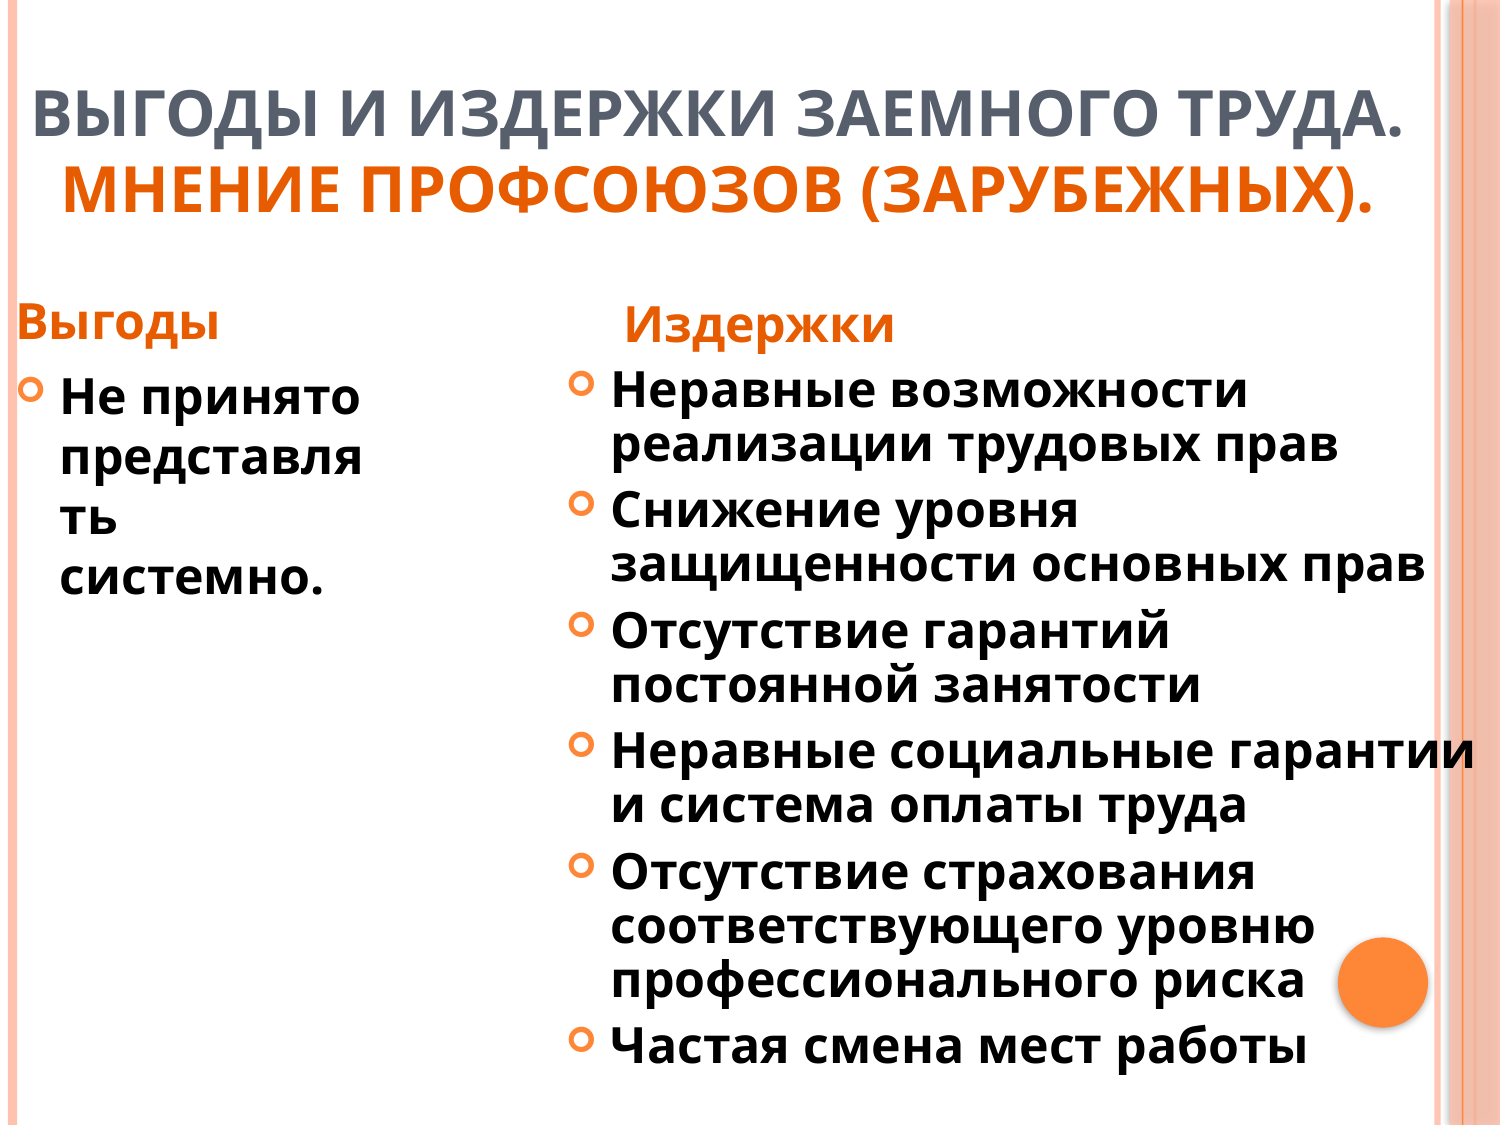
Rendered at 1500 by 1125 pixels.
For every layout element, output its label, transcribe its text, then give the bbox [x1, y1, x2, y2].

title Выгоды и издержки заемного труда. Мнение профсоюзов (зарубежных). [0, 45, 1436, 233]
list Выгоды [0, 251, 663, 357]
list Не принято представлять системно. [0, 356, 383, 1079]
list Неравные возможности реализации трудовых прав Снижение уровня защищенности основных прав Отсутствие гарантий постоянной занятости Неравные социальные гарантии и система оплаты труда Отсутствие страхования соответствующего уровню профессионального риска Частая смена мест работы [550, 356, 1500, 1102]
list Издержки [608, 255, 1272, 356]
